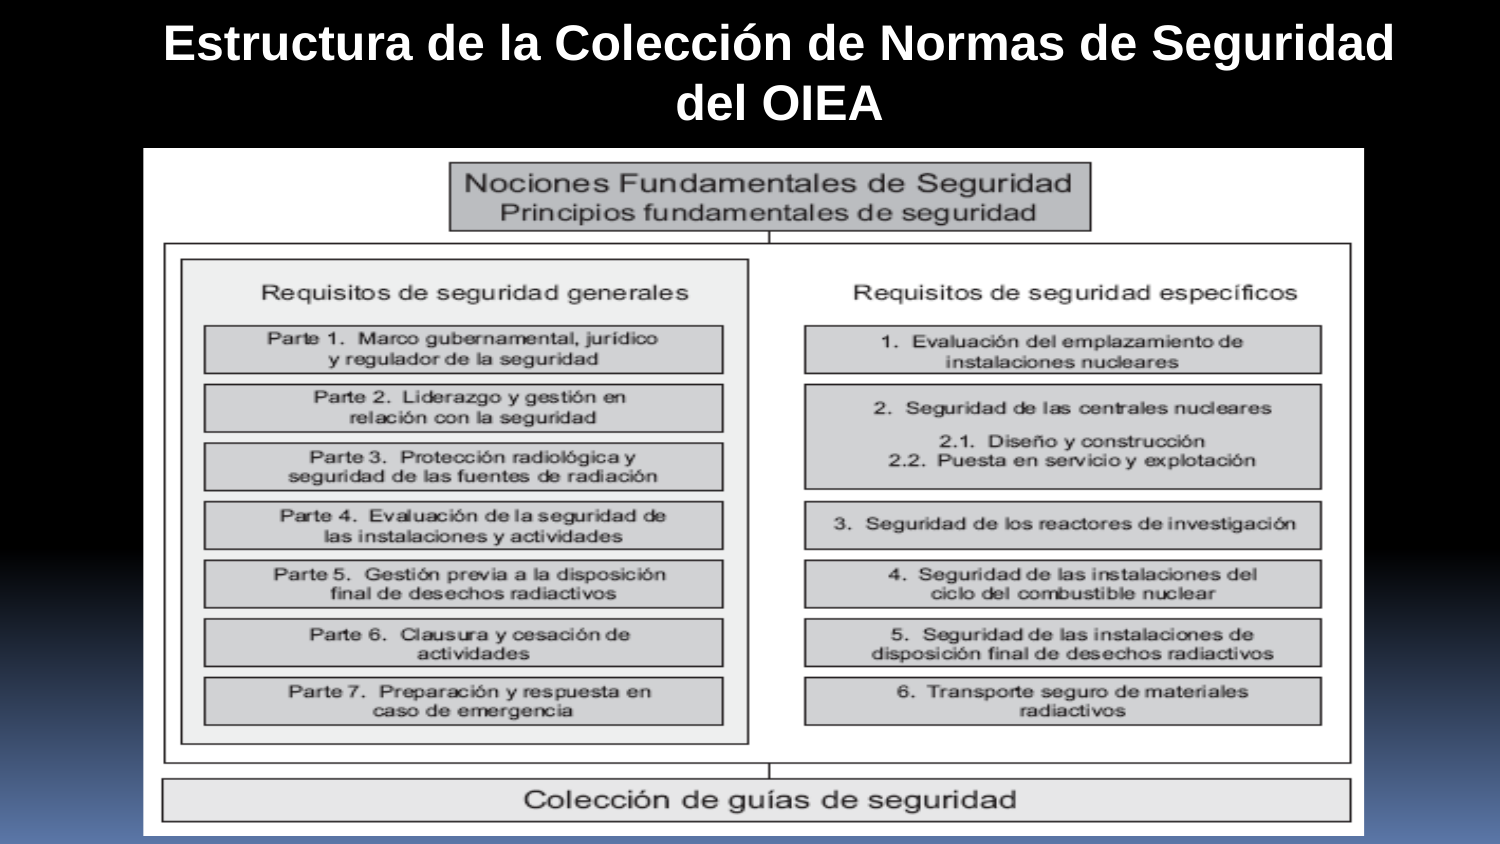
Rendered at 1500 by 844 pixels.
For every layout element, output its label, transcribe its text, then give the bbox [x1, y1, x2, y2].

picture [143, 148, 1365, 836]
text_box Estructura de la Colección de Normas de Seguridad del OIEA [135, 19, 1424, 123]
